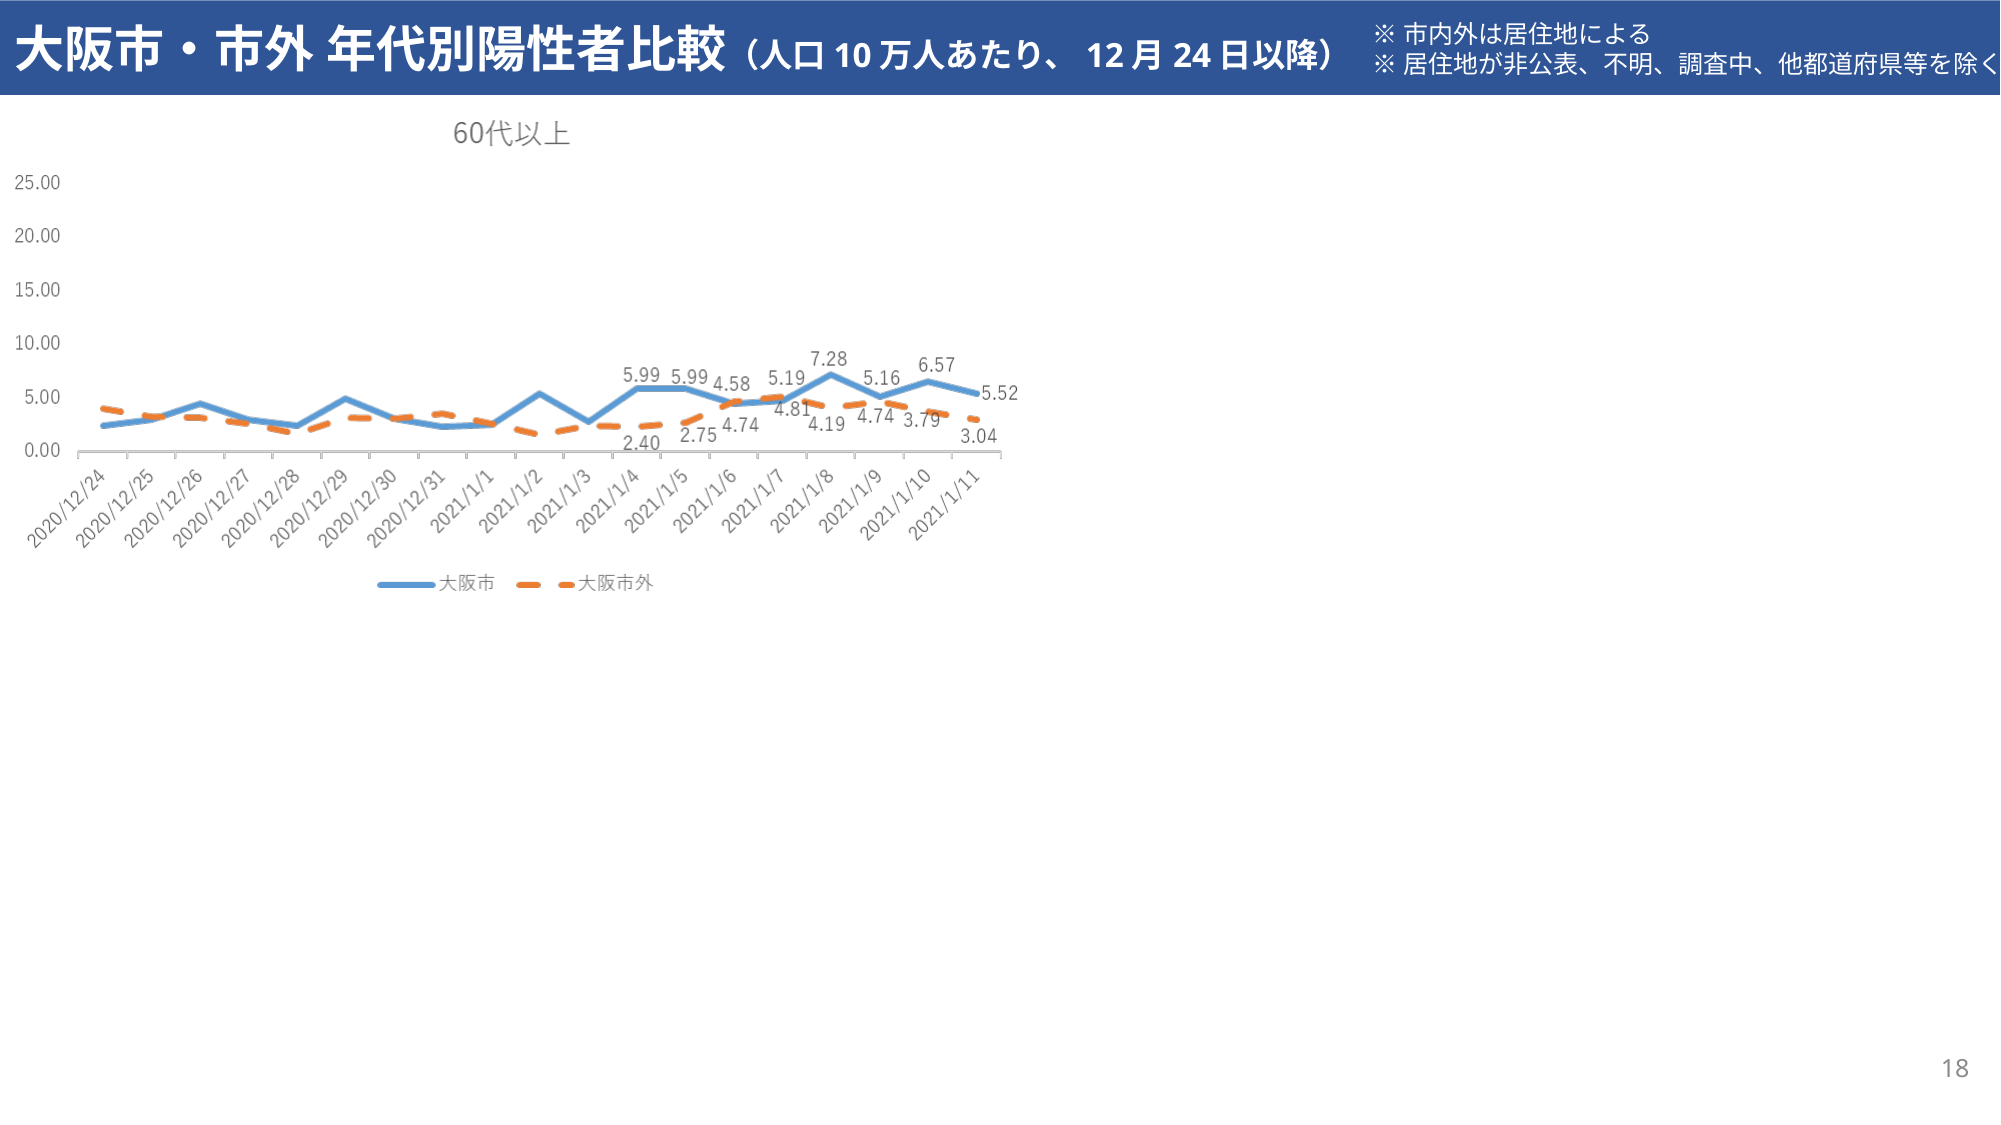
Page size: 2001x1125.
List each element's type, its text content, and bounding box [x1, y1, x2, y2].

text_box ※市内外は居住地による ※居住地が非公表、不明、調査中、他都道府県等を除く [1357, 11, 2000, 86]
slide_number 18 [1534, 1040, 1985, 1100]
text_box 大阪市・市外 年代別陽性者比較（人口10万人あたり、12月24日以降） [0, 0, 2000, 96]
picture [0, 94, 1024, 616]
